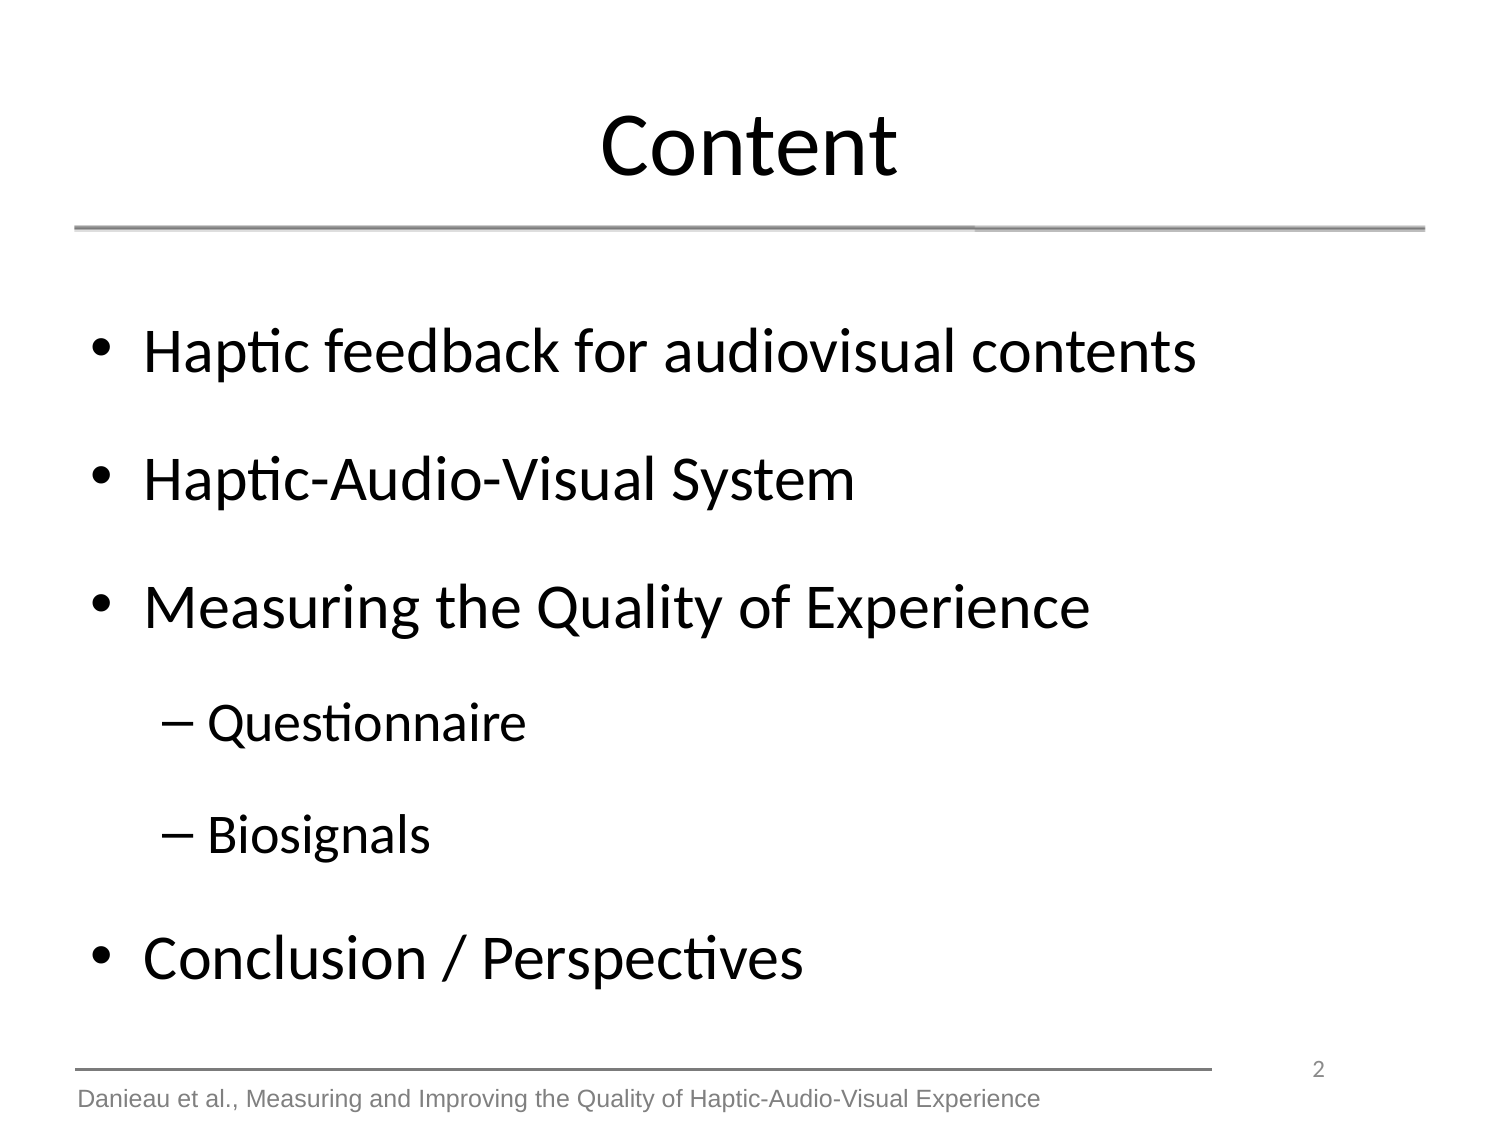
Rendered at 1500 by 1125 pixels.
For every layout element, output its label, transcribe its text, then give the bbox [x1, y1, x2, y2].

list Haptic feedback for audiovisual contents Haptic-Audio-Visual System Measuring the Quality of Experience Questionnaire Biosignals Conclusion / Perspectives [74, 262, 1426, 1006]
title Content [74, 44, 1426, 233]
slide_number 2 [1212, 1037, 1425, 1098]
